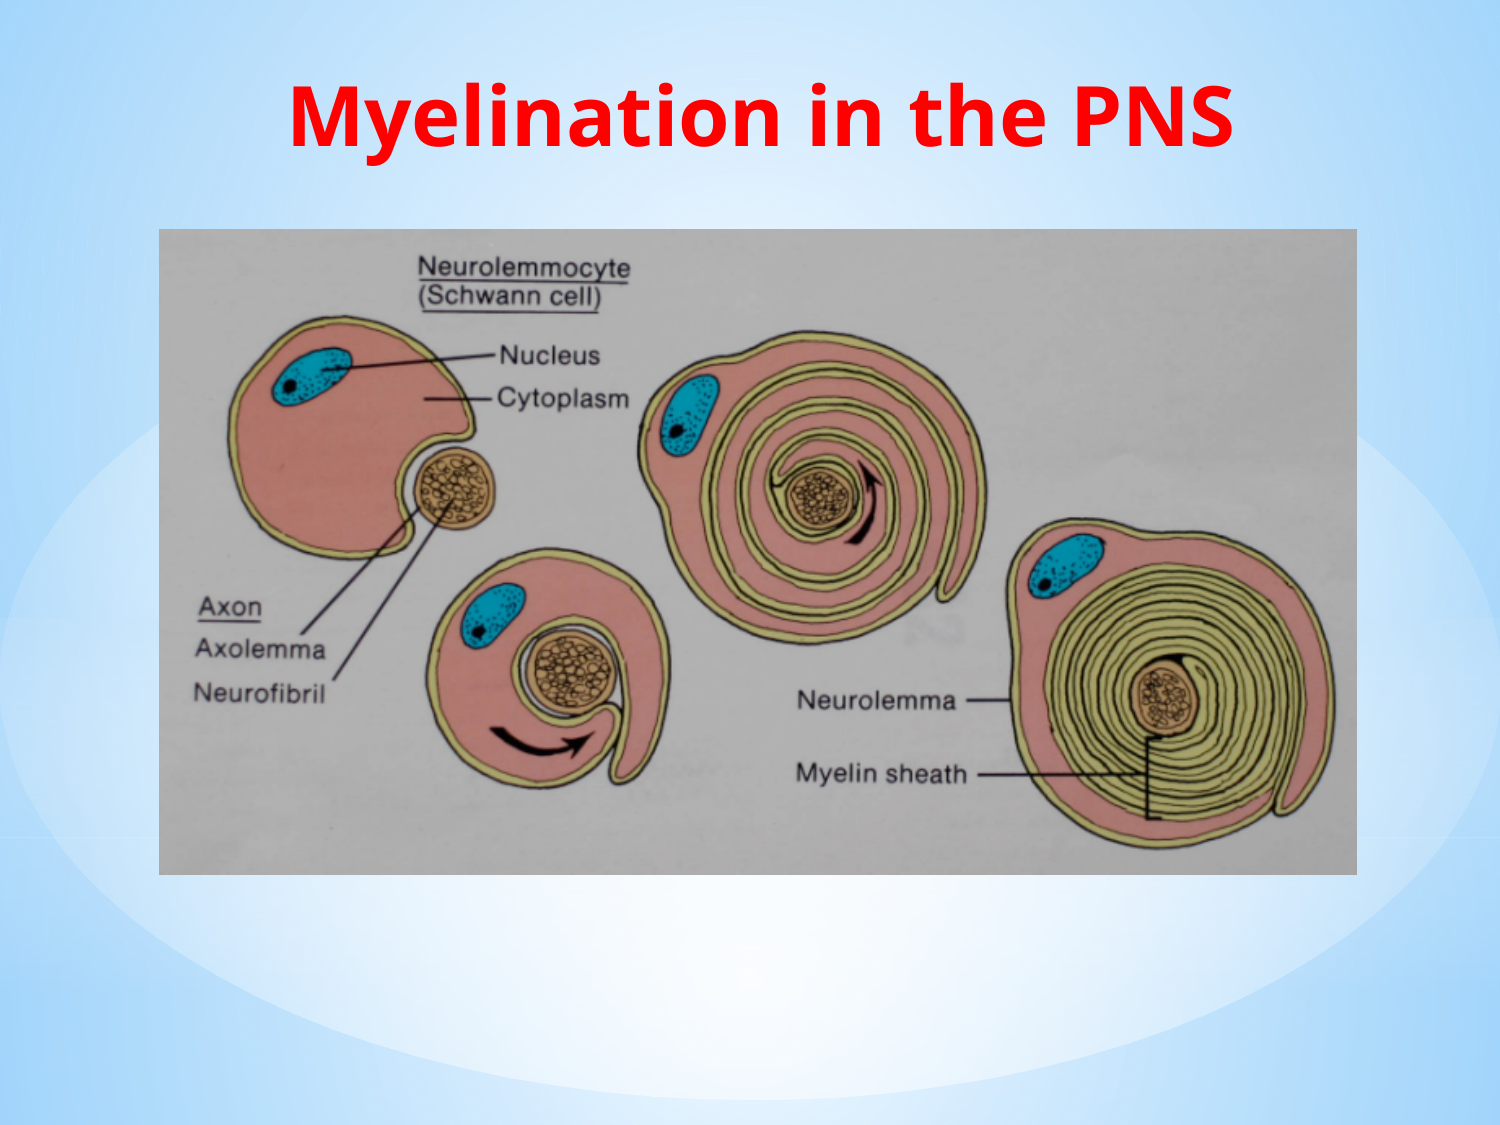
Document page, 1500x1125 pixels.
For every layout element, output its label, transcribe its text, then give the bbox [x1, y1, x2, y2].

text_box Myelination in the PNS [271, 55, 1274, 171]
picture [159, 229, 1357, 875]
